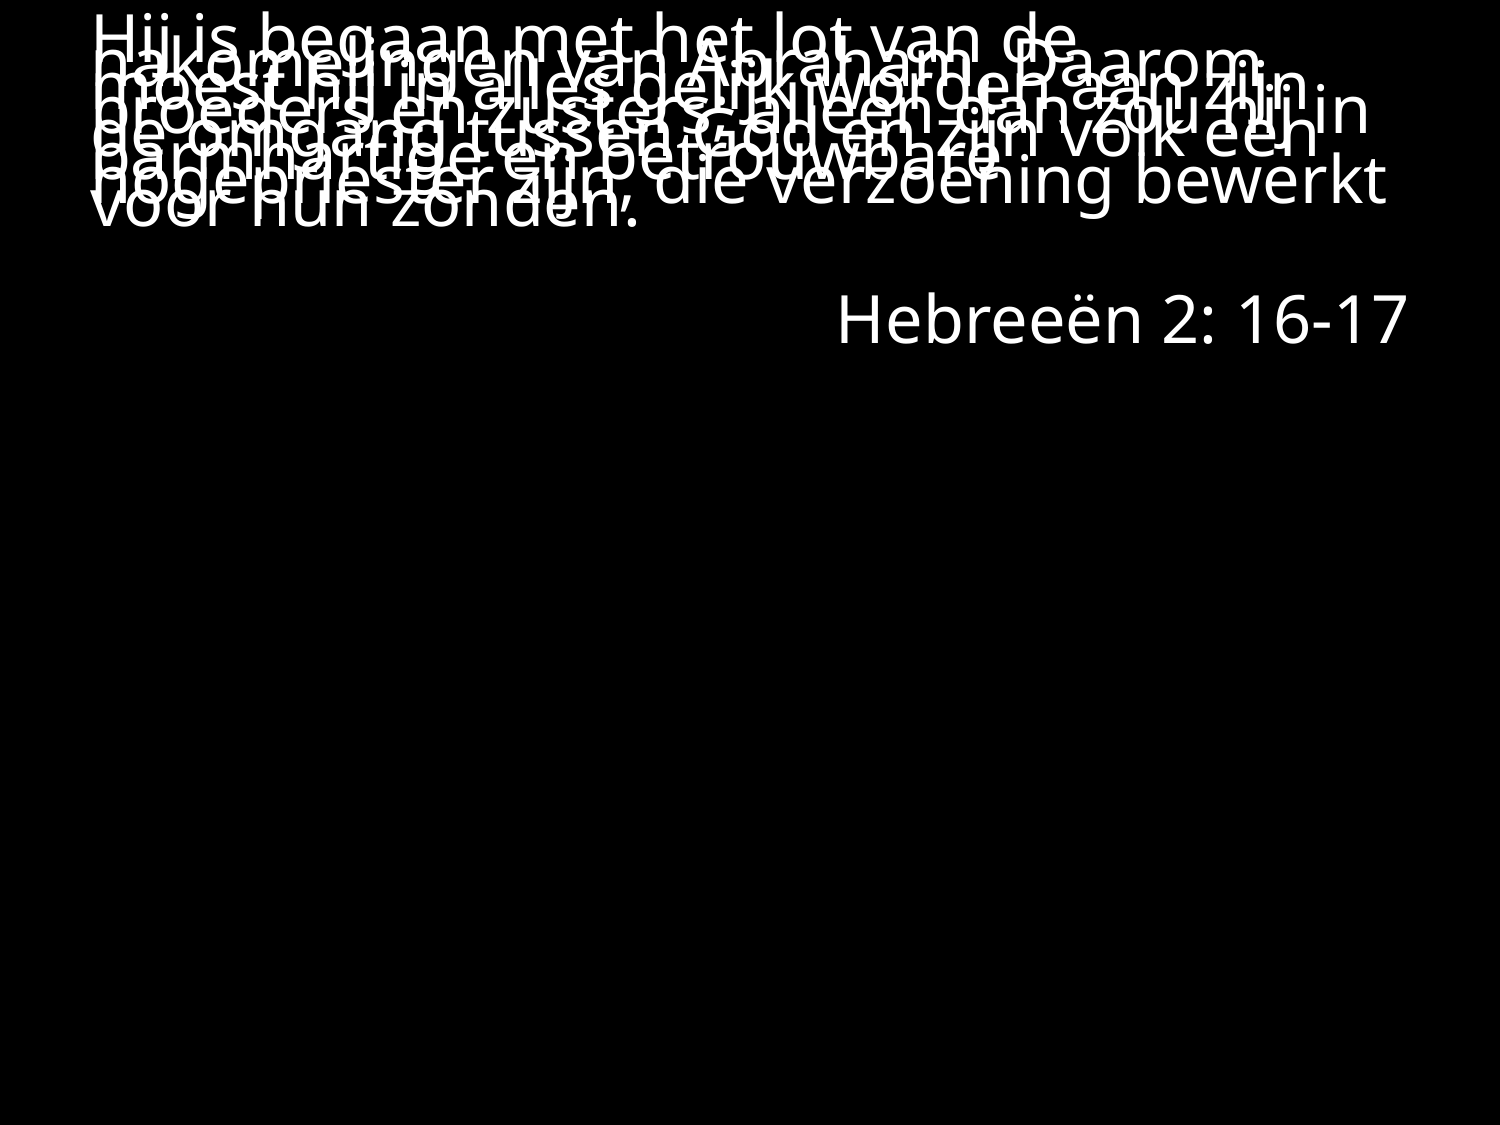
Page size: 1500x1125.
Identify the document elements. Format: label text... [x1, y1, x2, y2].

list Hij is begaan met het lot van de nakomelingen van Abraham. Daarom moest hij in alles gelijk worden aan zijn broeders en zusters; alleen dan zou hij in de omgang tussen God en zijn volk een barmhartige en betrouwbare hogepriester zijn, die verzoening bewerkt voor hun zonden. Hebreeën 2: 16-17 [75, 45, 1425, 1005]
